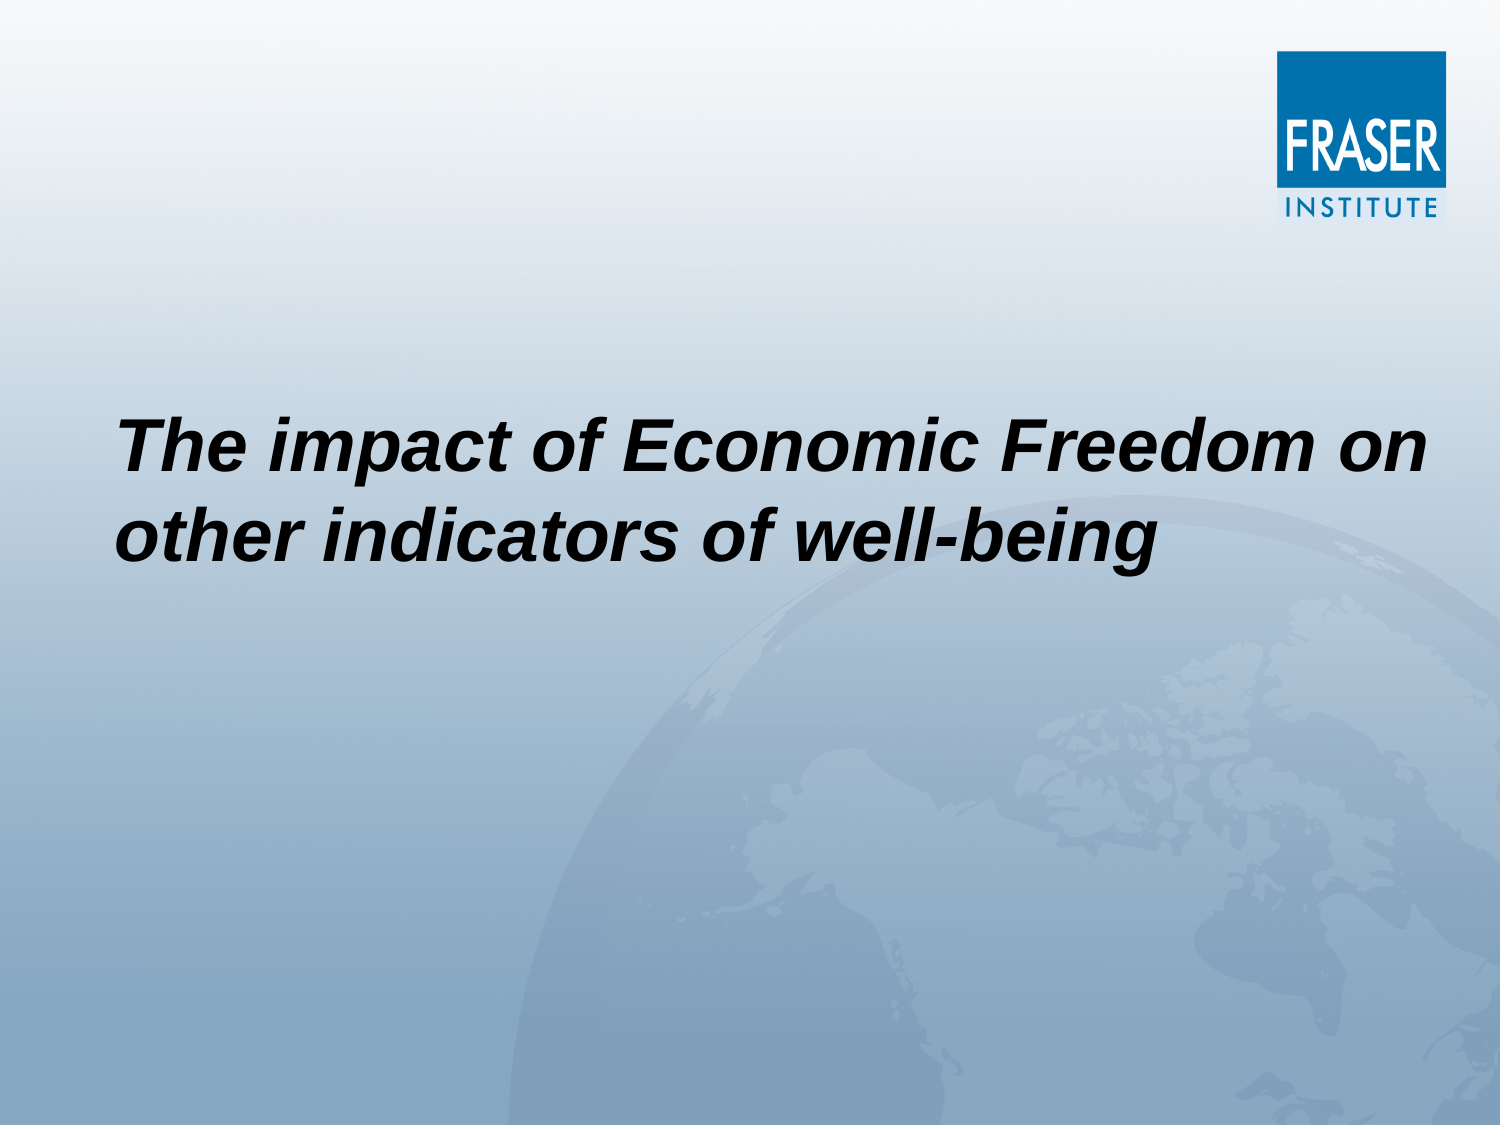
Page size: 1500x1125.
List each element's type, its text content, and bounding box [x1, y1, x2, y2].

text_box The impact of Economic Freedom on other indicators of well-being [99, 388, 1500, 585]
picture [0, 0, 1500, 1125]
